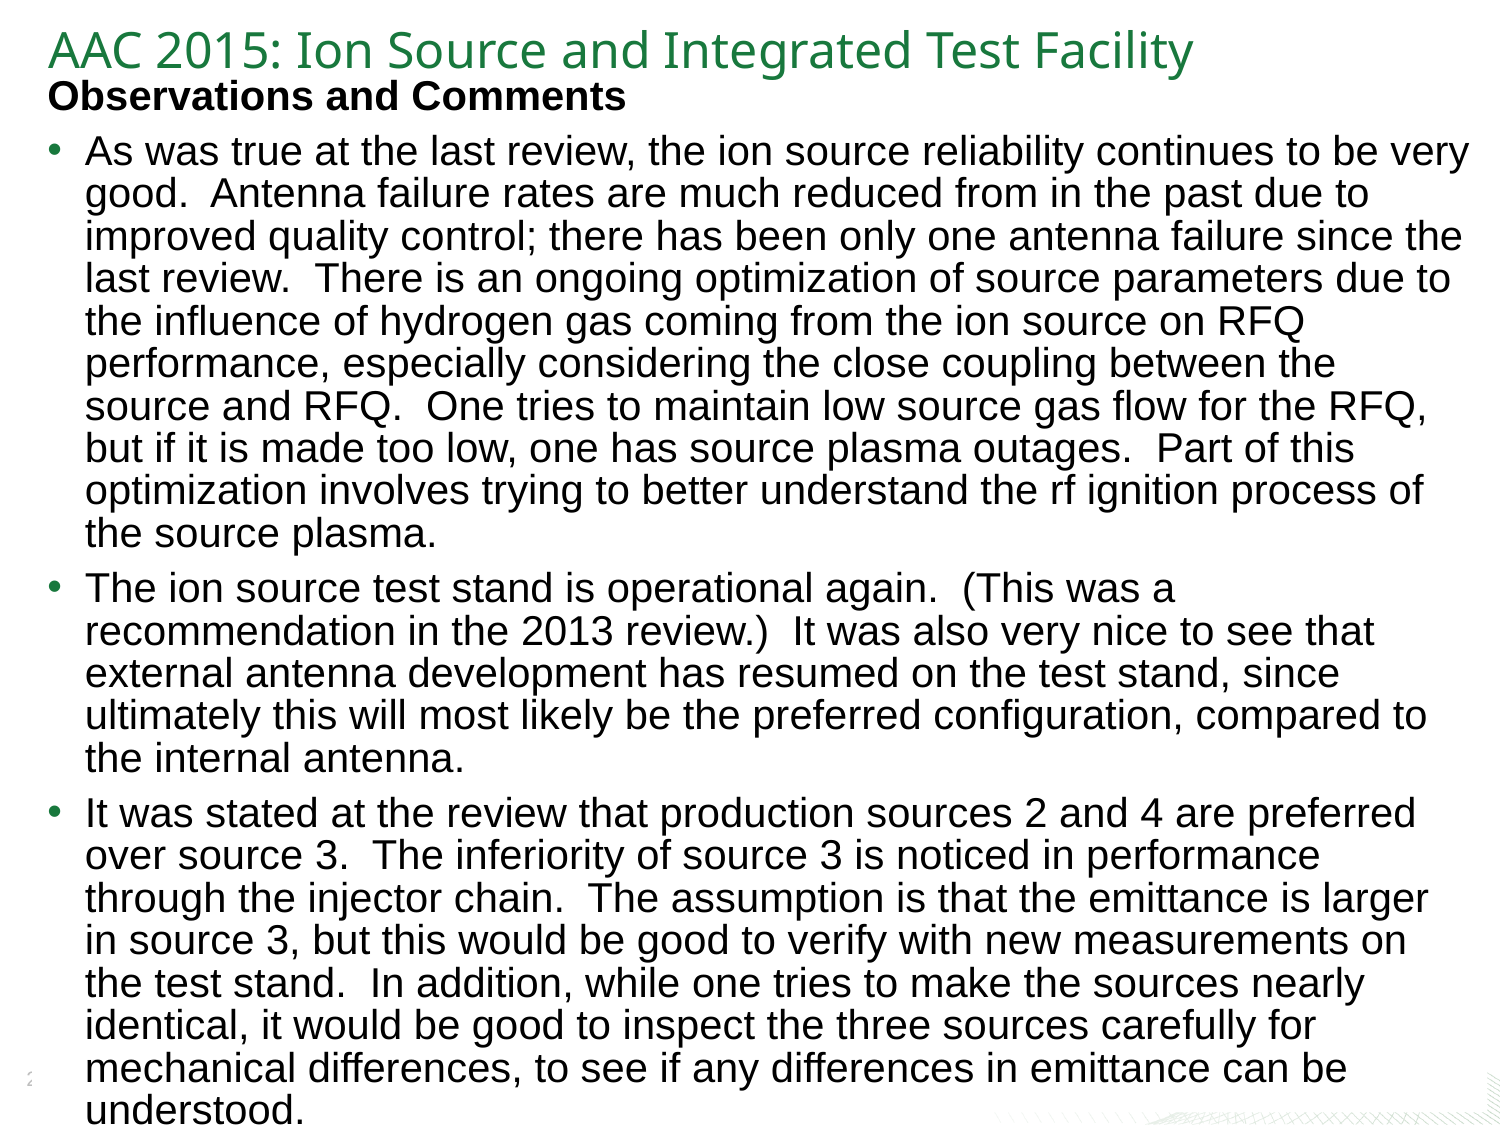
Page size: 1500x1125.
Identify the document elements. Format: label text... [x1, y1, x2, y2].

title AAC 2015: Ion Source and Integrated Test Facility [33, 20, 1451, 88]
list Observations and Comments As was true at the last review, the ion source reliability continues to be very good. Antenna failure rates are much reduced from in the past due to improved quality control; there has been only one antenna failure since the last review. There is an ongoing optimization of source parameters due to the influence of hydrogen gas coming from the ion source on RFQ performance, especially considering the close coupling between the source and RFQ. One tries to maintain low source gas flow for the RFQ, but if it is made too low, one has source plasma outages. Part of this optimization involves trying to better understand the rf ignition process of the source plasma. The ion source test stand is operational again. (This was a recommendation in the 2013 review.) It was also very nice to see that external antenna development has resumed on the test stand, since ultimately this will most likely be the preferred configuration, compared to the internal antenna. It was stated at the review that production sources 2 and 4 are preferred over source 3. The inferiority of source 3 is noticed in performance through the injector chain. The assumption is that the emittance is larger in source 3, but this would be good to verify with new measurements on the test stand. In addition, while one tries to make the sources nearly identical, it would be good to inspect the three sources carefully for mechanical differences, to see if any differences in emittance can be understood. [31, 66, 1488, 1113]
picture [0, 0, 1500, 1125]
